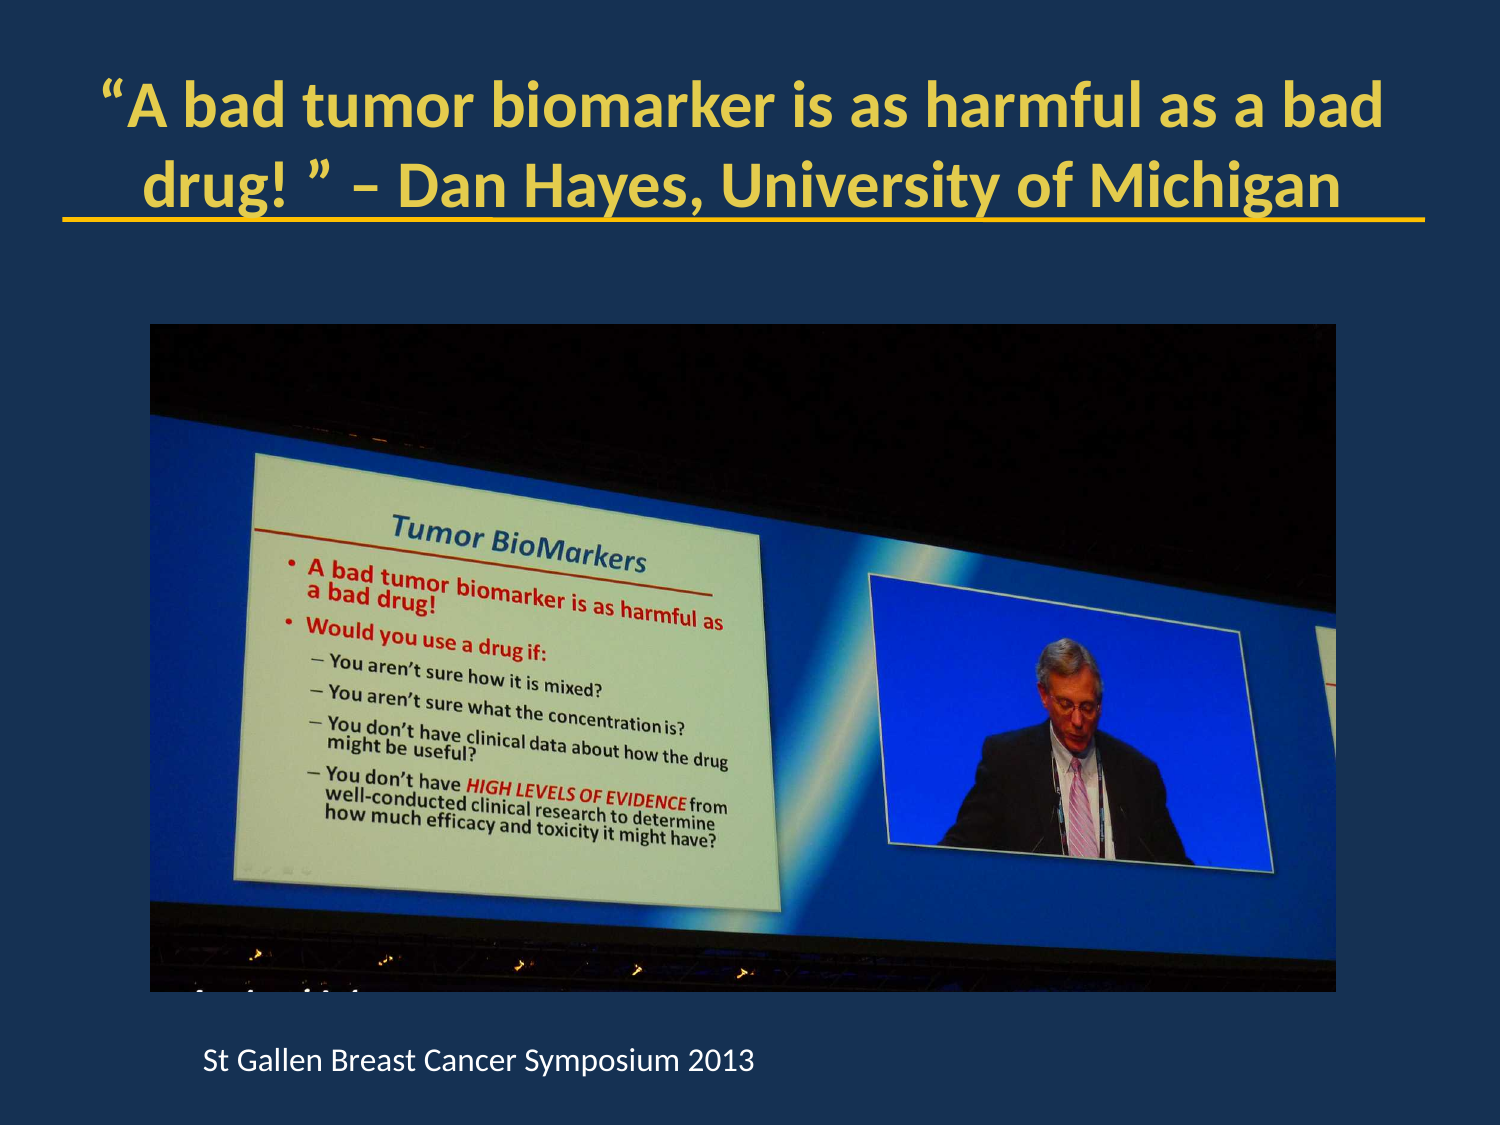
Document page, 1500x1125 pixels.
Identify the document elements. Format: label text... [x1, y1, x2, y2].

text_box St Gallen Breast Cancer Symposium 2013 [188, 1030, 882, 1086]
title “A bad tumor biomarker is as harmful as a bad drug! ” – Dan Hayes, University of Michigan [67, 41, 1418, 229]
picture [149, 324, 1336, 993]
